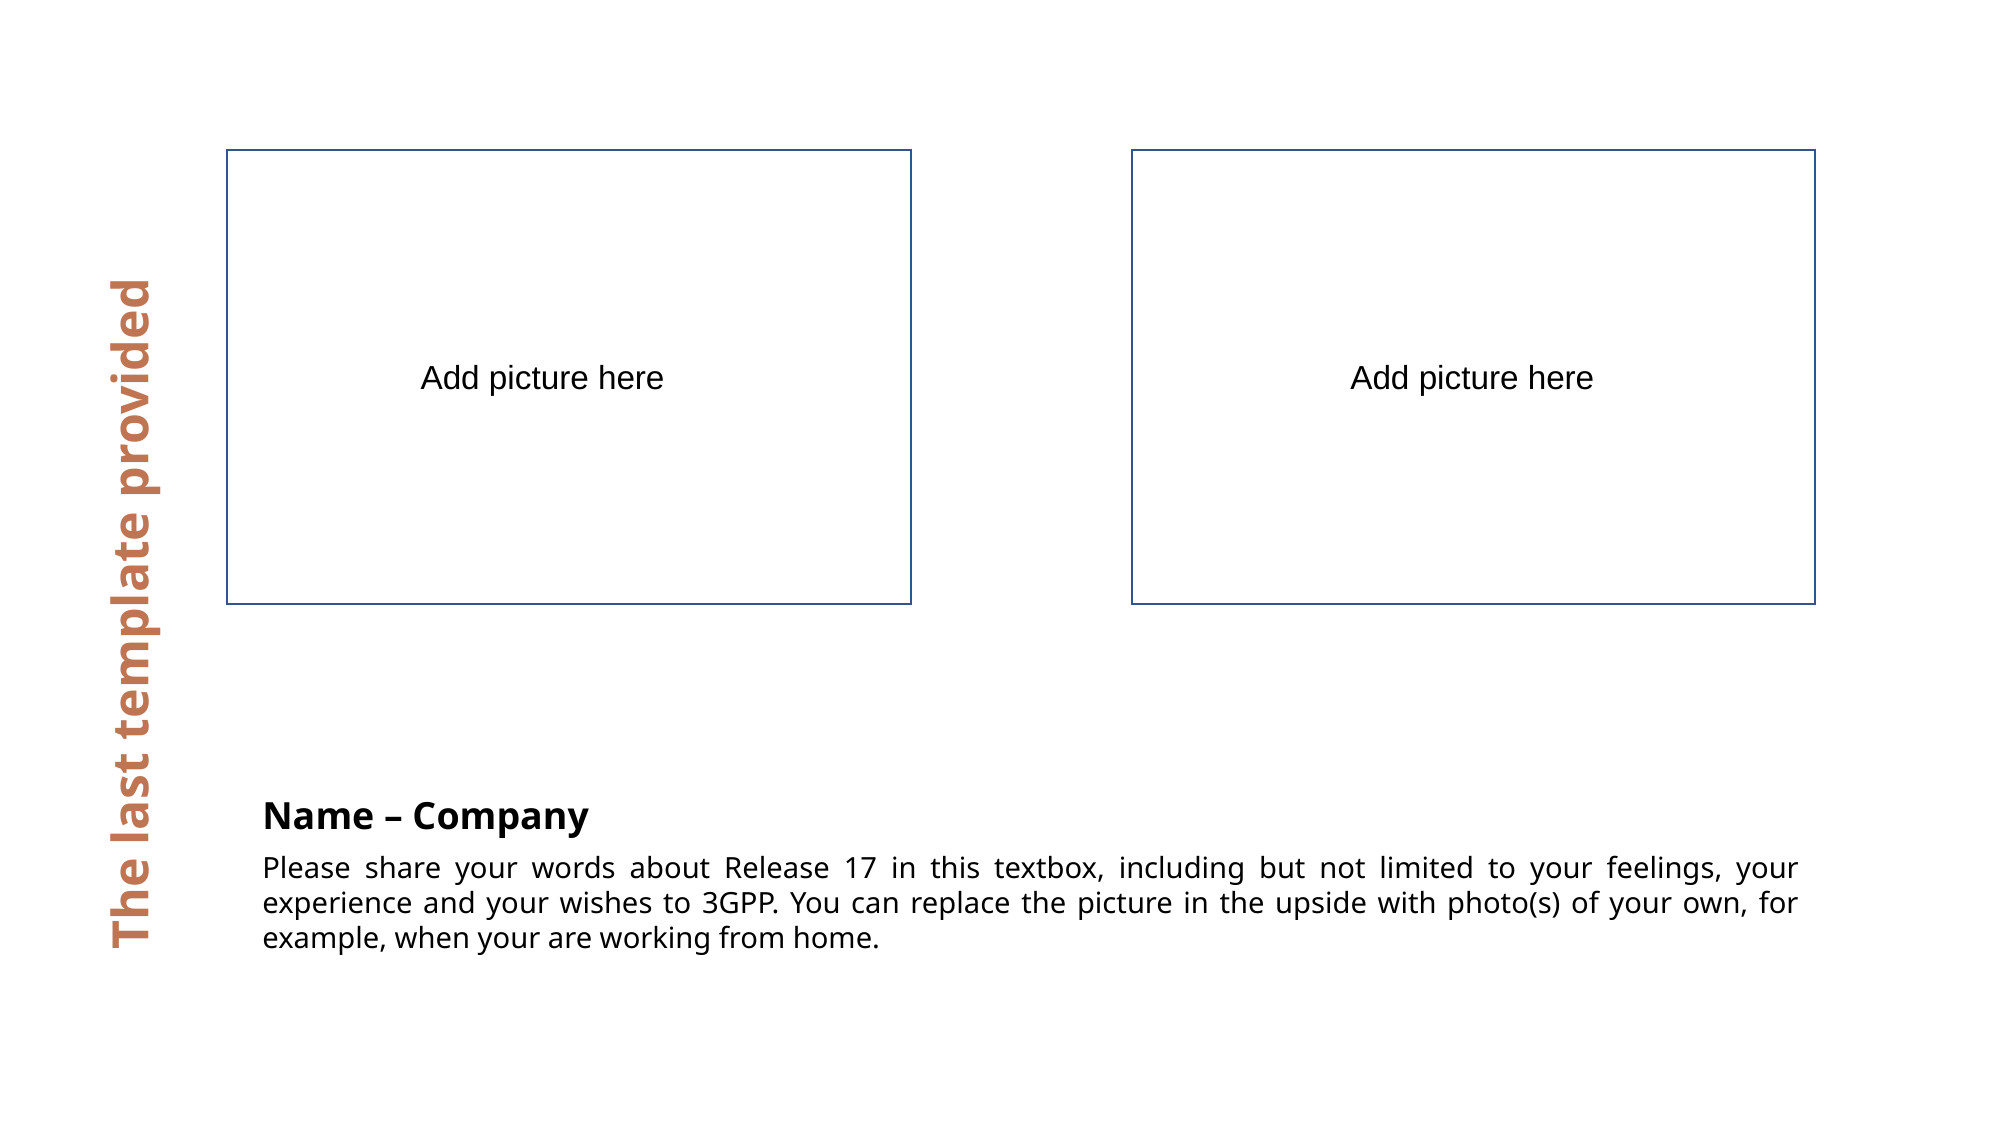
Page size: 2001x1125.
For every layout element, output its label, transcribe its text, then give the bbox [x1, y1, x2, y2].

text_box Add picture here [405, 349, 685, 404]
text_box Name – Company Please share your words about Release 17 in this textbox, including but not limited to your feelings, your experience and your wishes to 3GPP. You can replace the picture in the upside with photo(s) of your own, for example, when your are working from home. [247, 784, 1815, 962]
text_box [226, 149, 912, 605]
text_box The last template provided [91, 245, 228, 965]
text_box Add picture here [1335, 349, 1632, 404]
text_box [1131, 149, 1816, 605]
